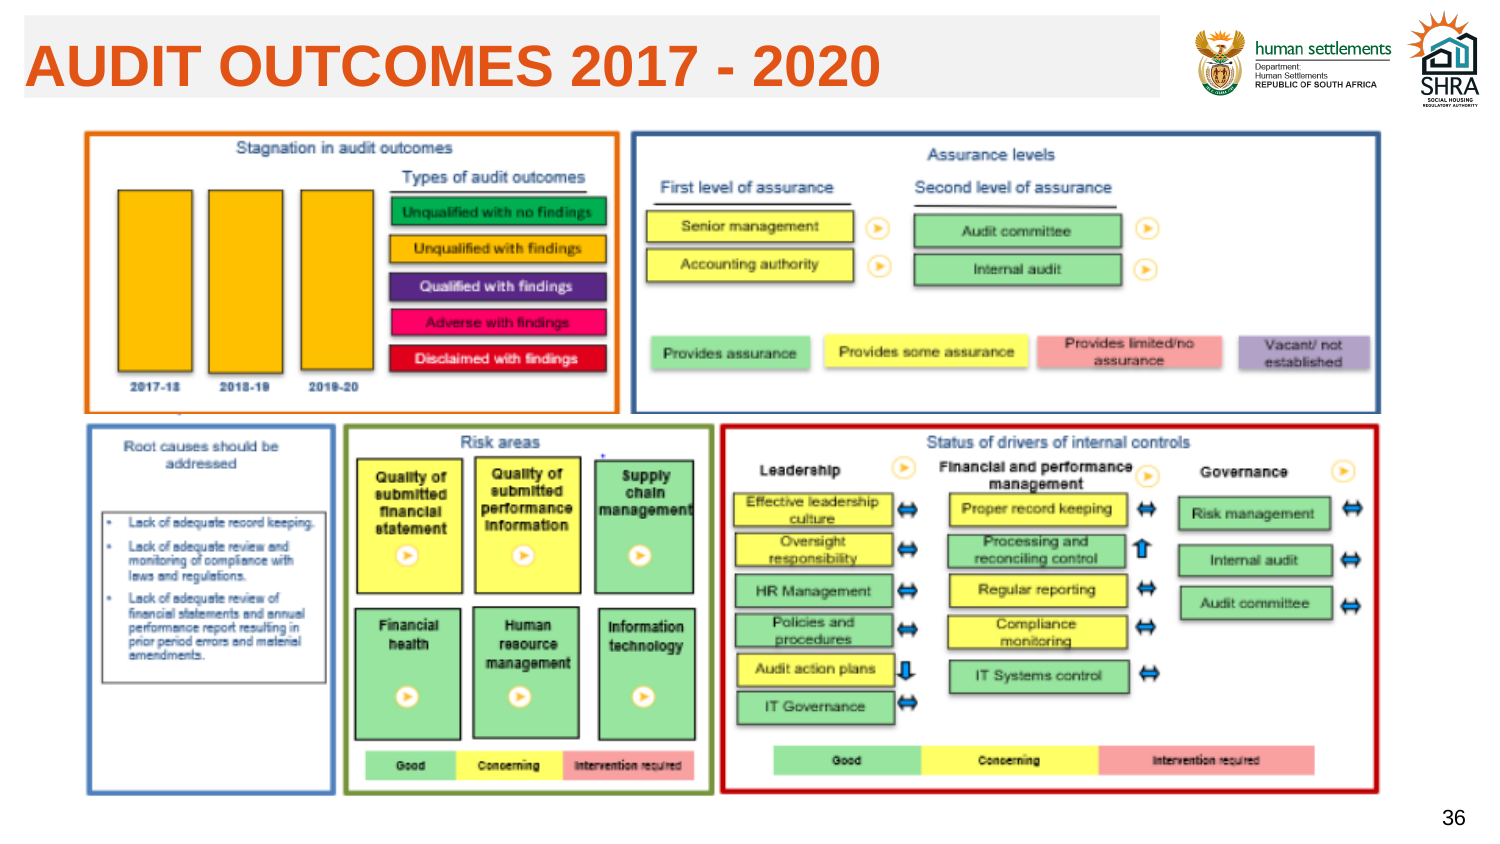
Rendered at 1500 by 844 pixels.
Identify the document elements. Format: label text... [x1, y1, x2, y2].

text_box 36 [1427, 795, 1500, 837]
picture [1189, 19, 1393, 101]
picture [69, 124, 1401, 807]
text_box AUDIT OUTCOMES 2017 - 2020 [24, 15, 1160, 98]
picture [1401, 4, 1493, 116]
